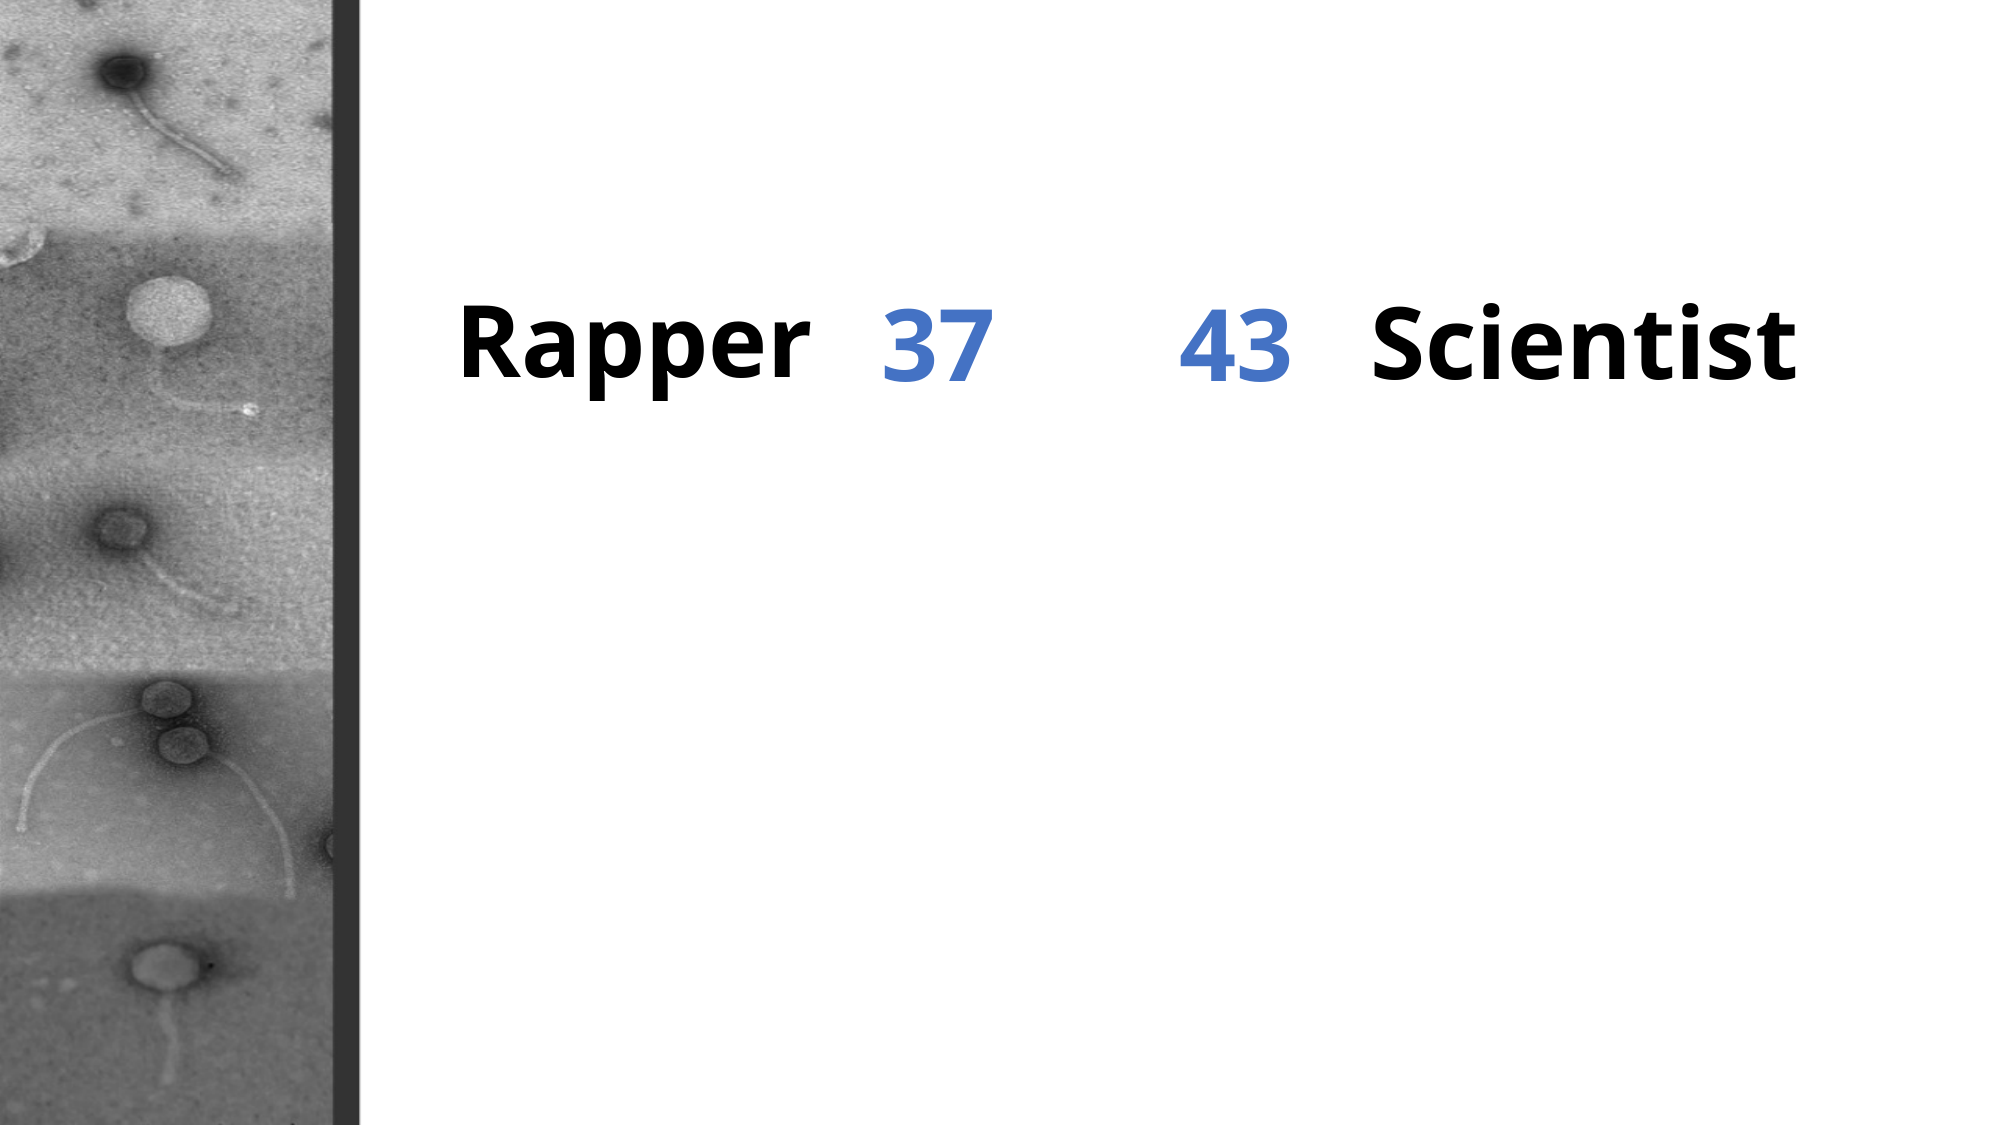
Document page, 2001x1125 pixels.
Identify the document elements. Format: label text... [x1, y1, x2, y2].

title Rapper [206, 218, 829, 472]
text_box Scientist [1355, 220, 1936, 475]
text_box 43 [1164, 299, 1454, 399]
text_box 37 [721, 299, 1012, 399]
picture [0, 0, 2001, 1125]
